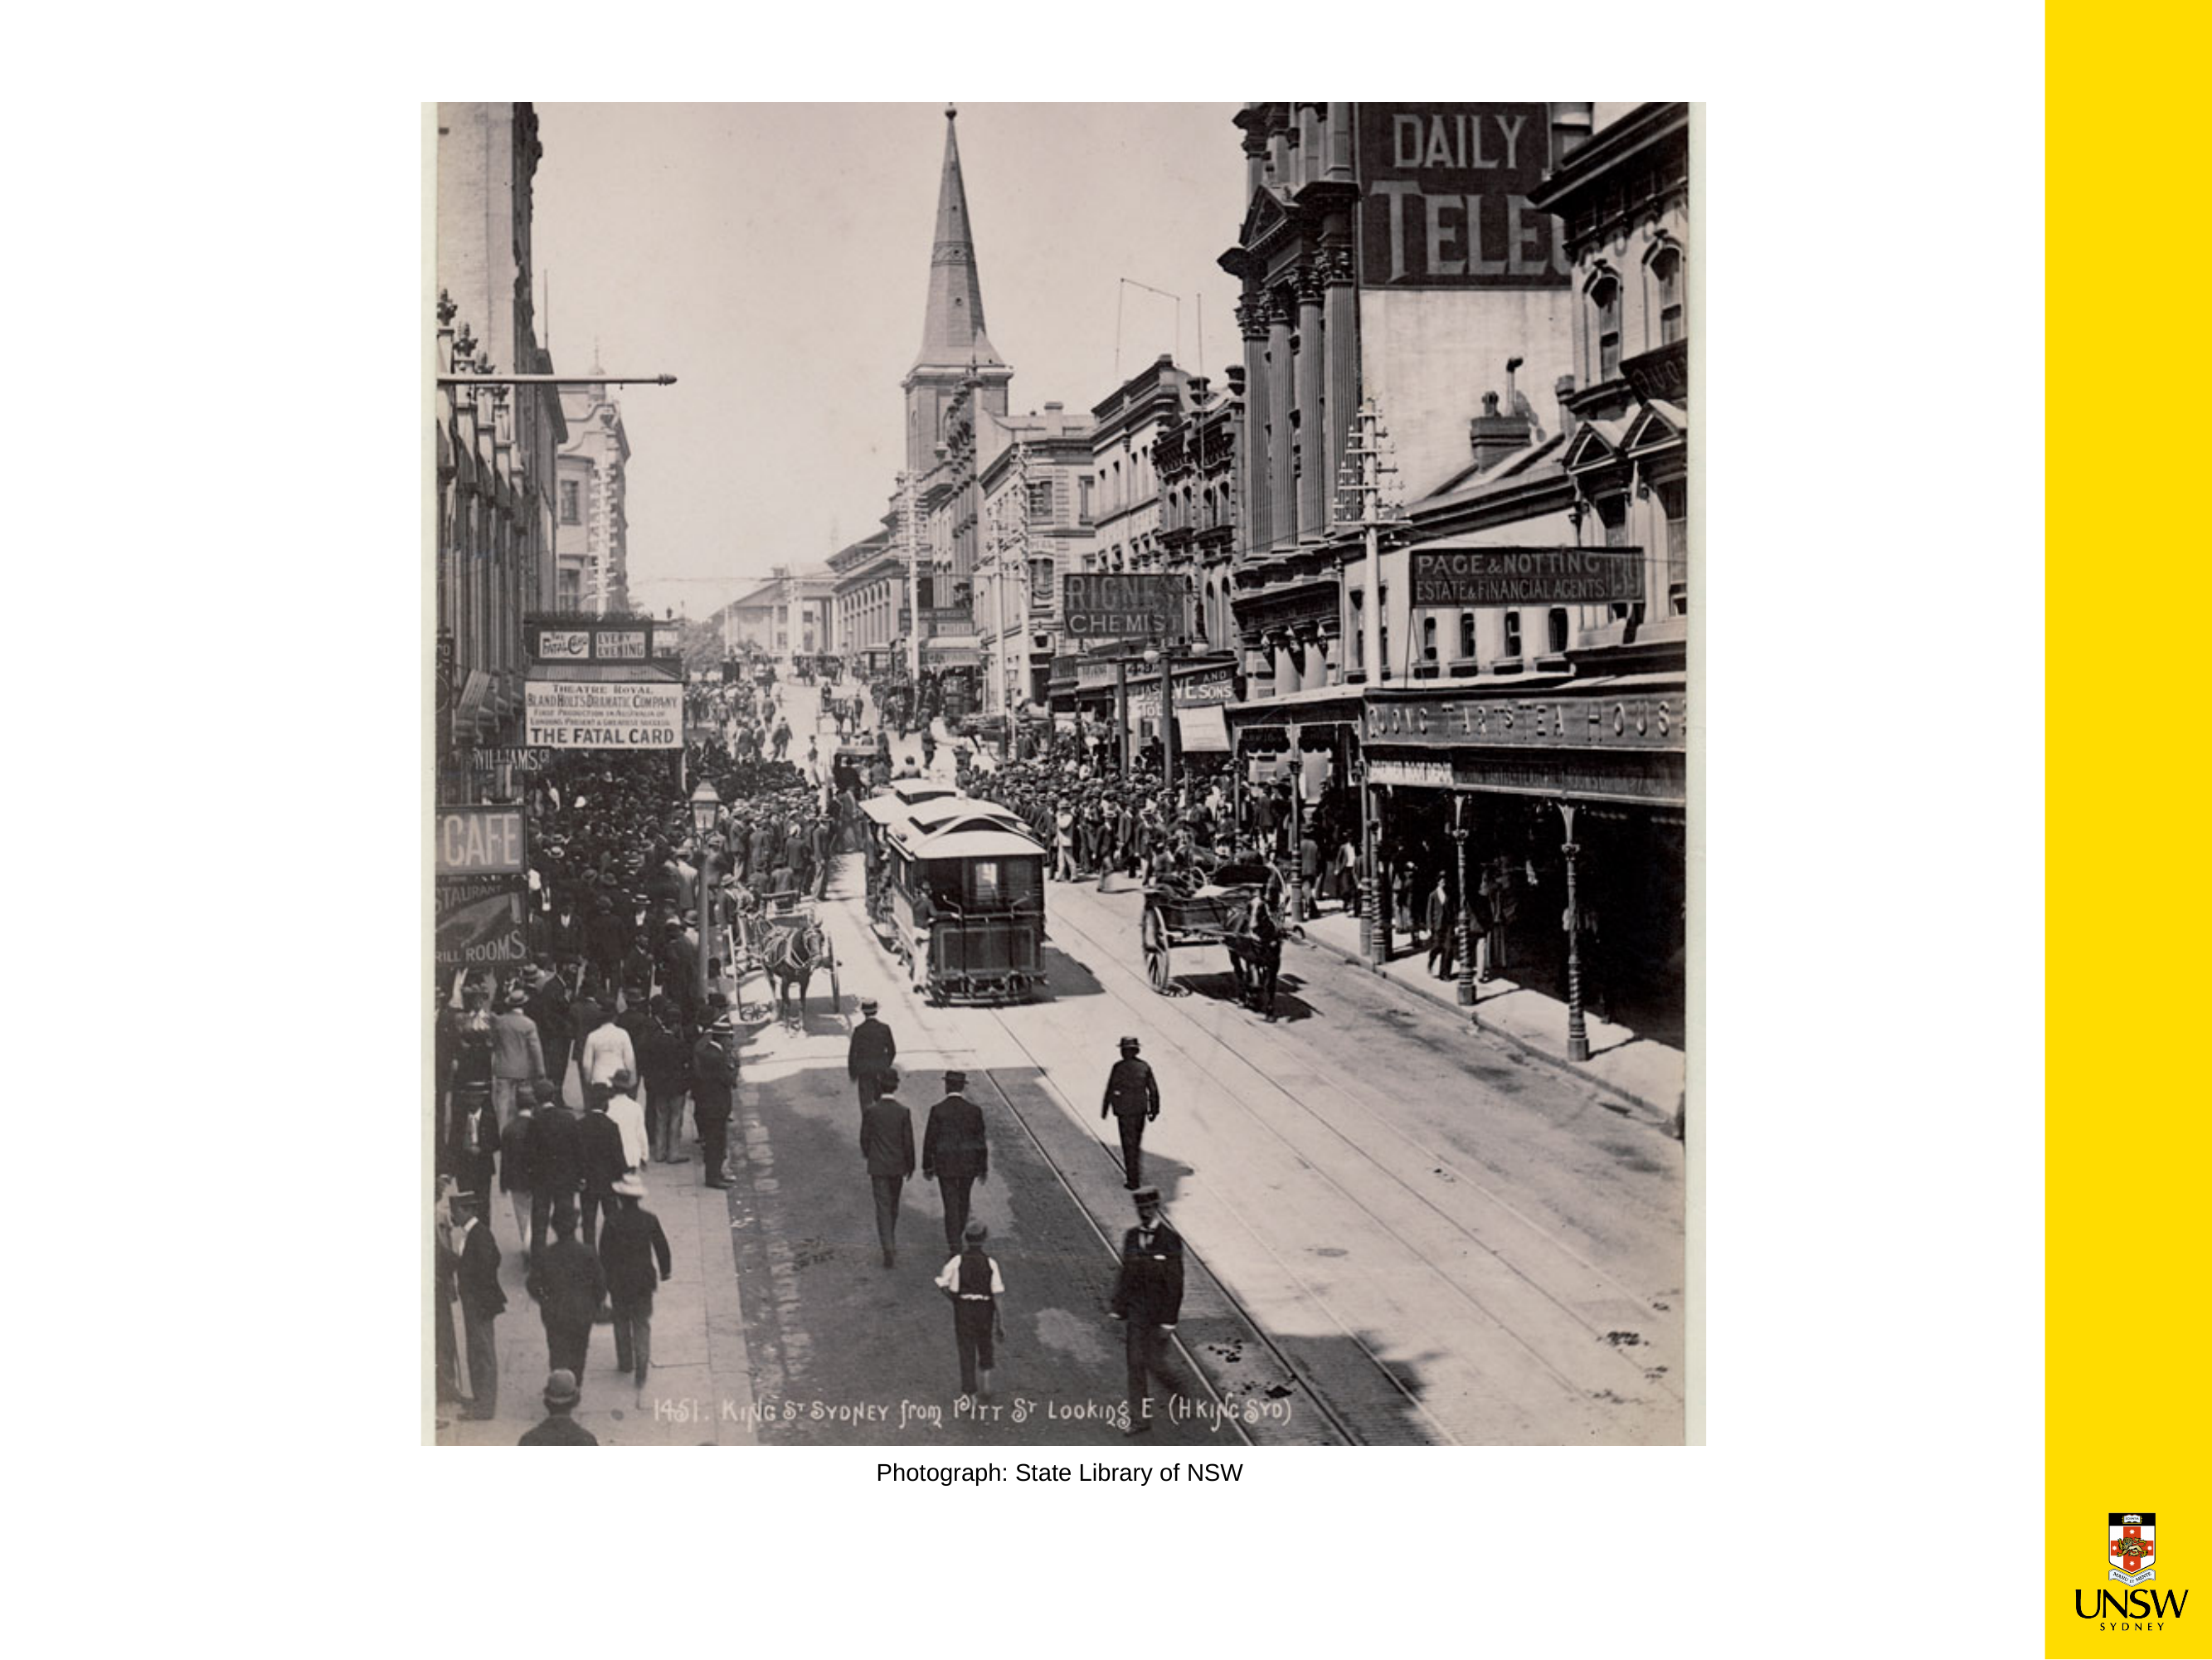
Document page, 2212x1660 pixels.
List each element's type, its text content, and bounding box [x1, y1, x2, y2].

picture [2069, 1498, 2195, 1645]
picture [421, 102, 1707, 1446]
text_box Photograph: State Library of NSW [668, 1450, 1459, 1492]
